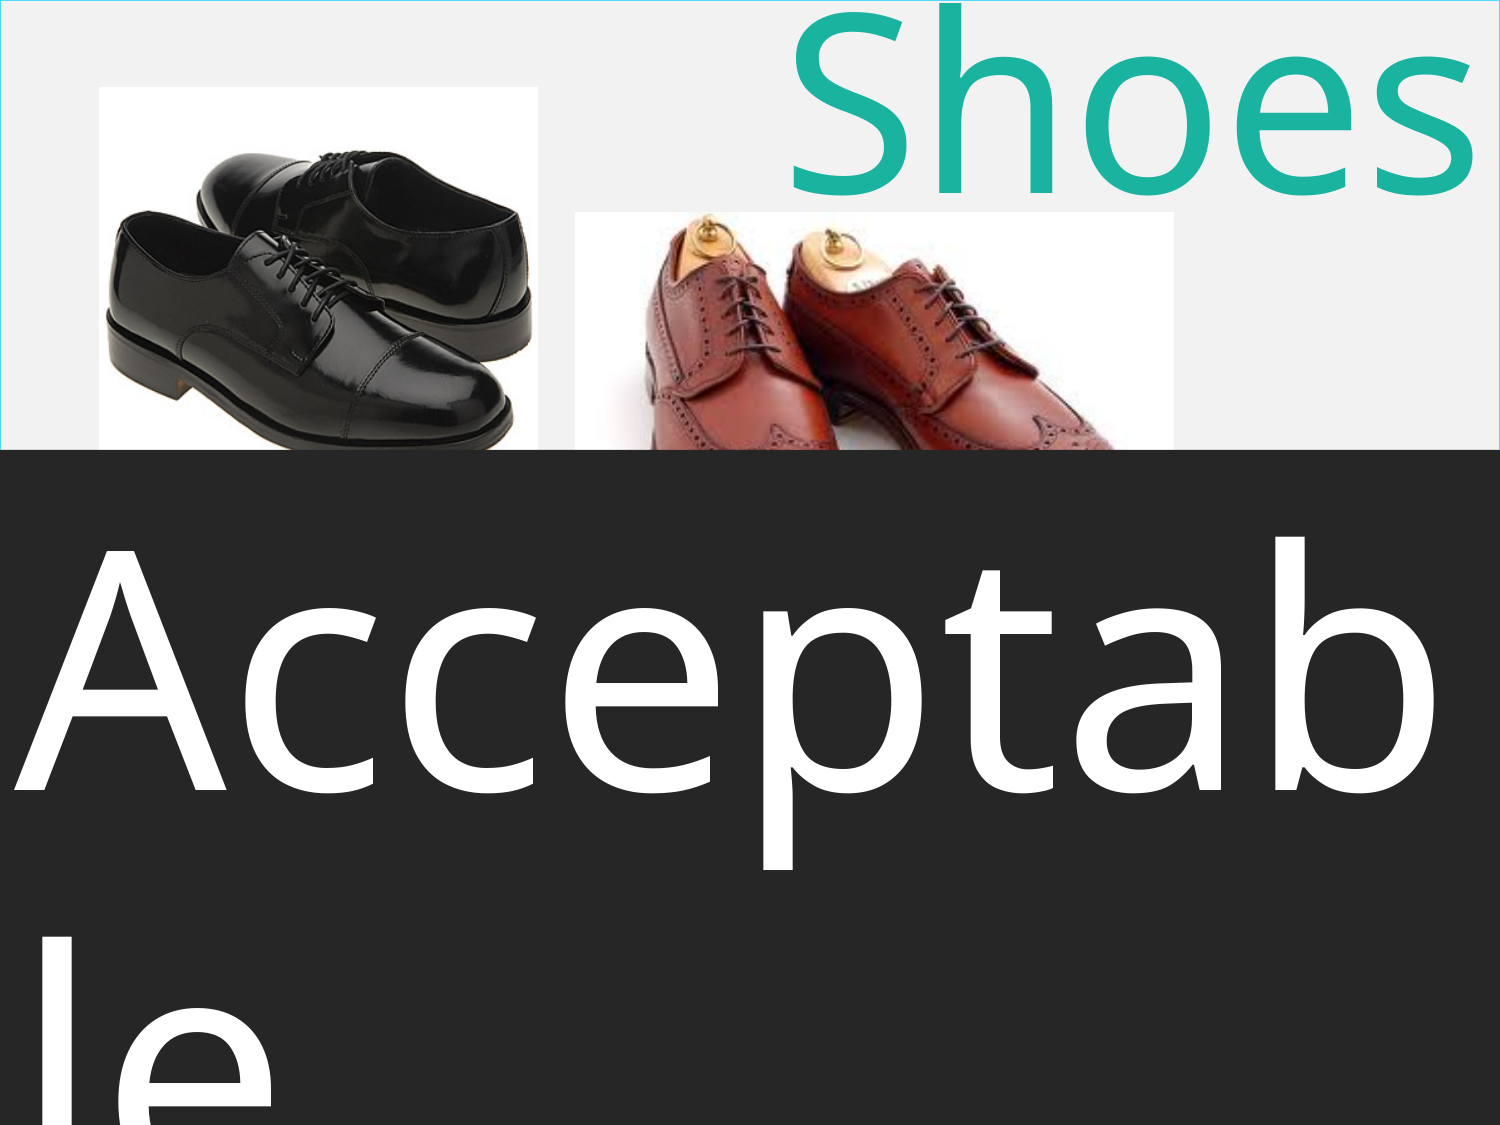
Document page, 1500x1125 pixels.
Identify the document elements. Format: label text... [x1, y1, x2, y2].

picture [624, 599, 1013, 988]
text_box [25, 0, 1176, 449]
picture [1049, 599, 1432, 982]
title Shoes [1176, 0, 1500, 188]
picture [87, 599, 588, 976]
text_box Acceptable [0, 449, 1500, 1125]
picture [574, 212, 1174, 563]
picture [99, 87, 538, 526]
